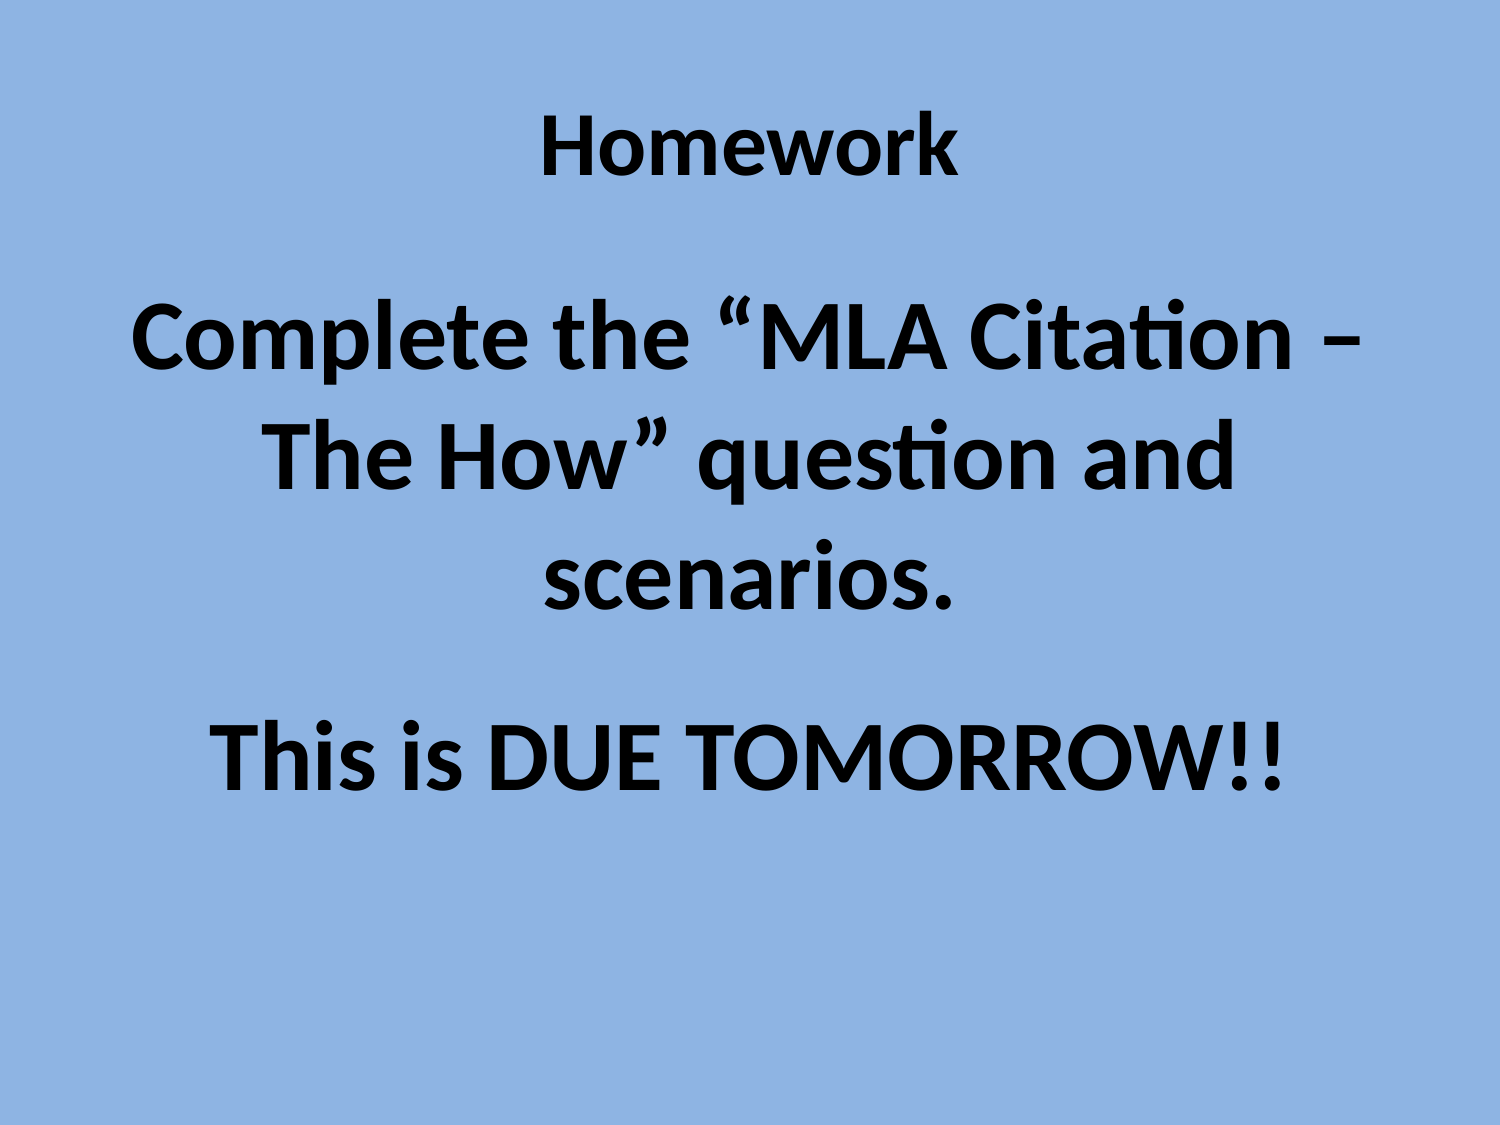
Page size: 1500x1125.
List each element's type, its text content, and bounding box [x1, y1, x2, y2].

list Complete the “MLA Citation – The How” question and scenarios. This is DUE TOMORROW!! [75, 262, 1425, 1005]
title Homework [75, 45, 1425, 233]
